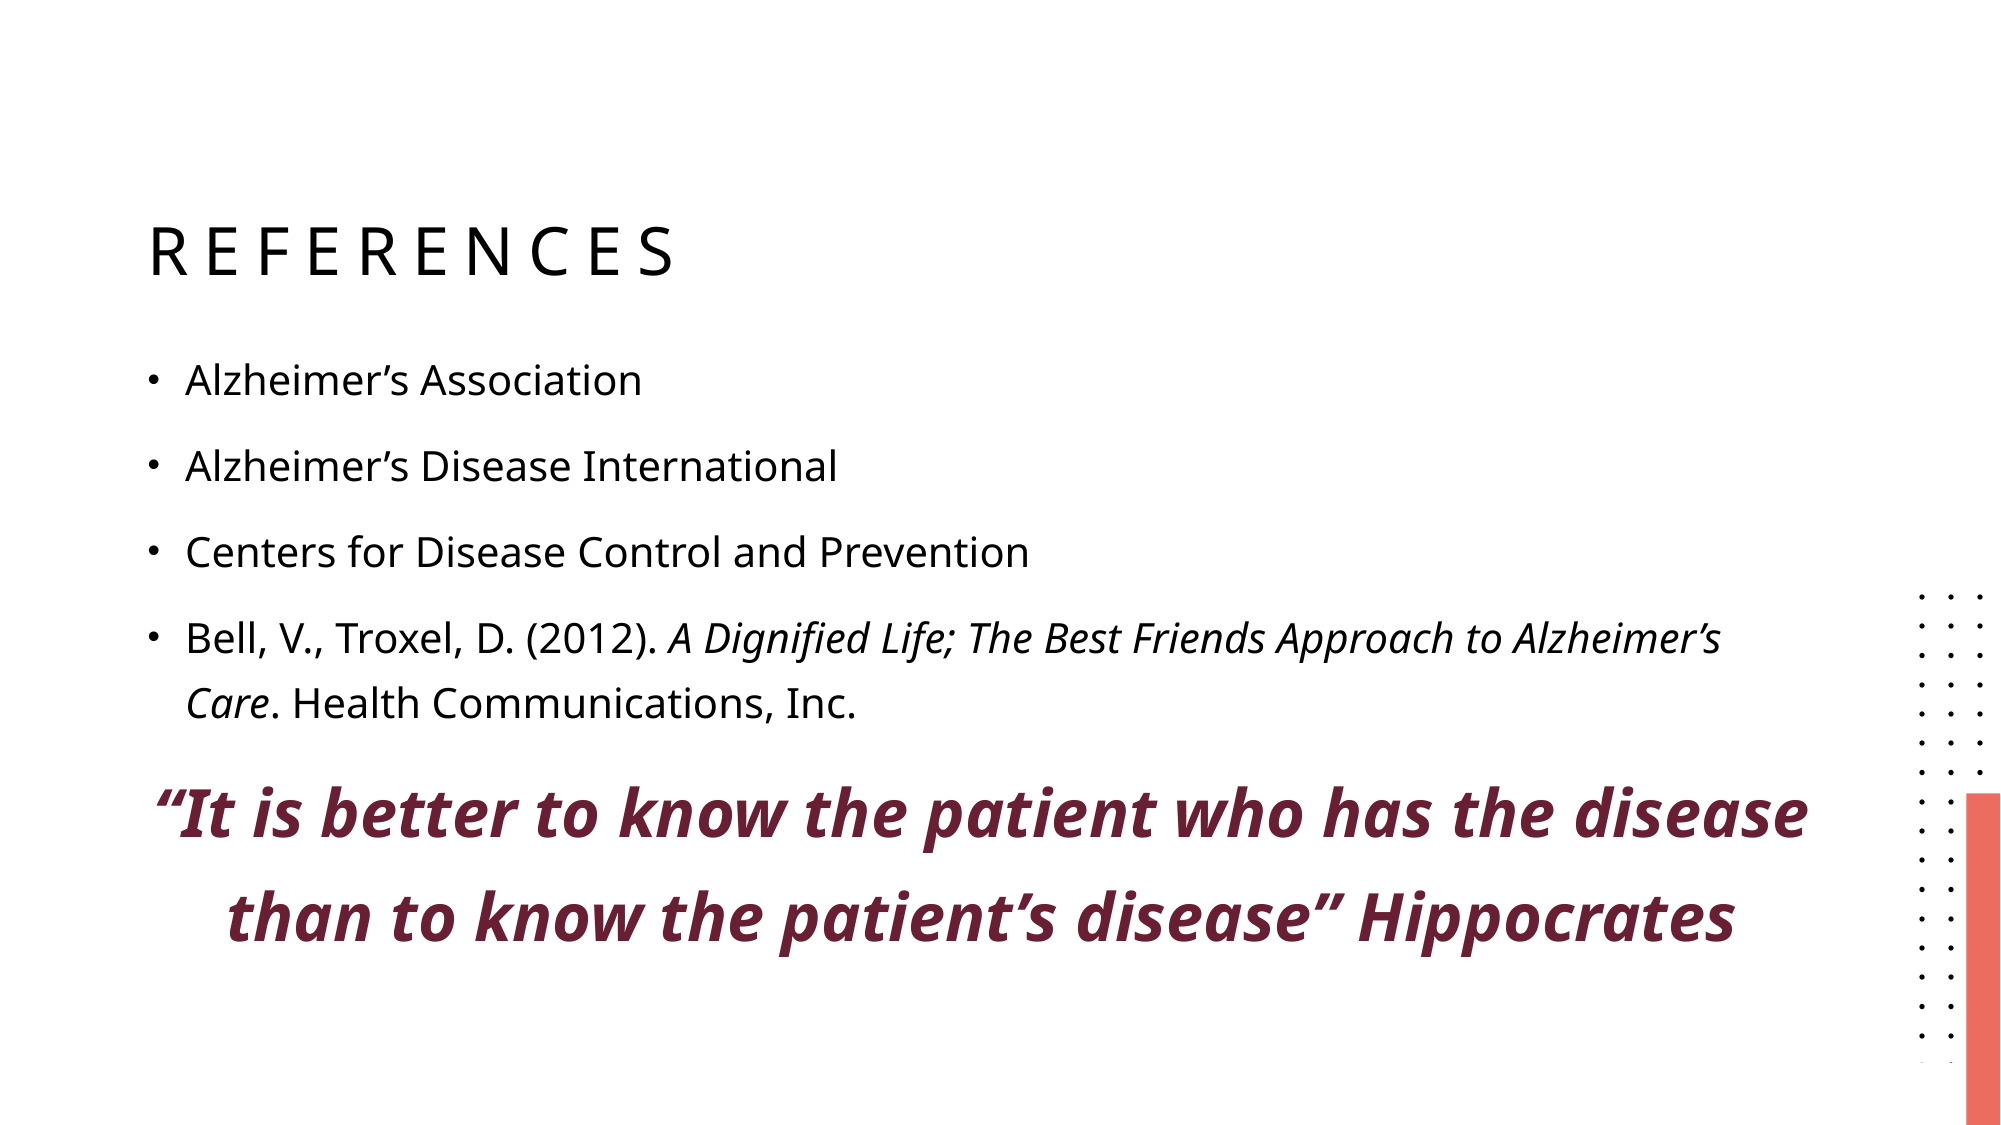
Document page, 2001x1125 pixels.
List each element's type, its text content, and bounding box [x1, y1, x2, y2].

picture [1907, 582, 1994, 1064]
title References [132, 59, 1832, 296]
list Alzheimer’s Association Alzheimer’s Disease International Centers for Disease Control and Prevention Bell, V., Troxel, D. (2012). A Dignified Life; The Best Friends Approach to Alzheimer’s Care. Health Communications, Inc. “It is better to know the patient who has the disease than to know the patient’s disease” Hippocrates [132, 331, 1832, 1007]
